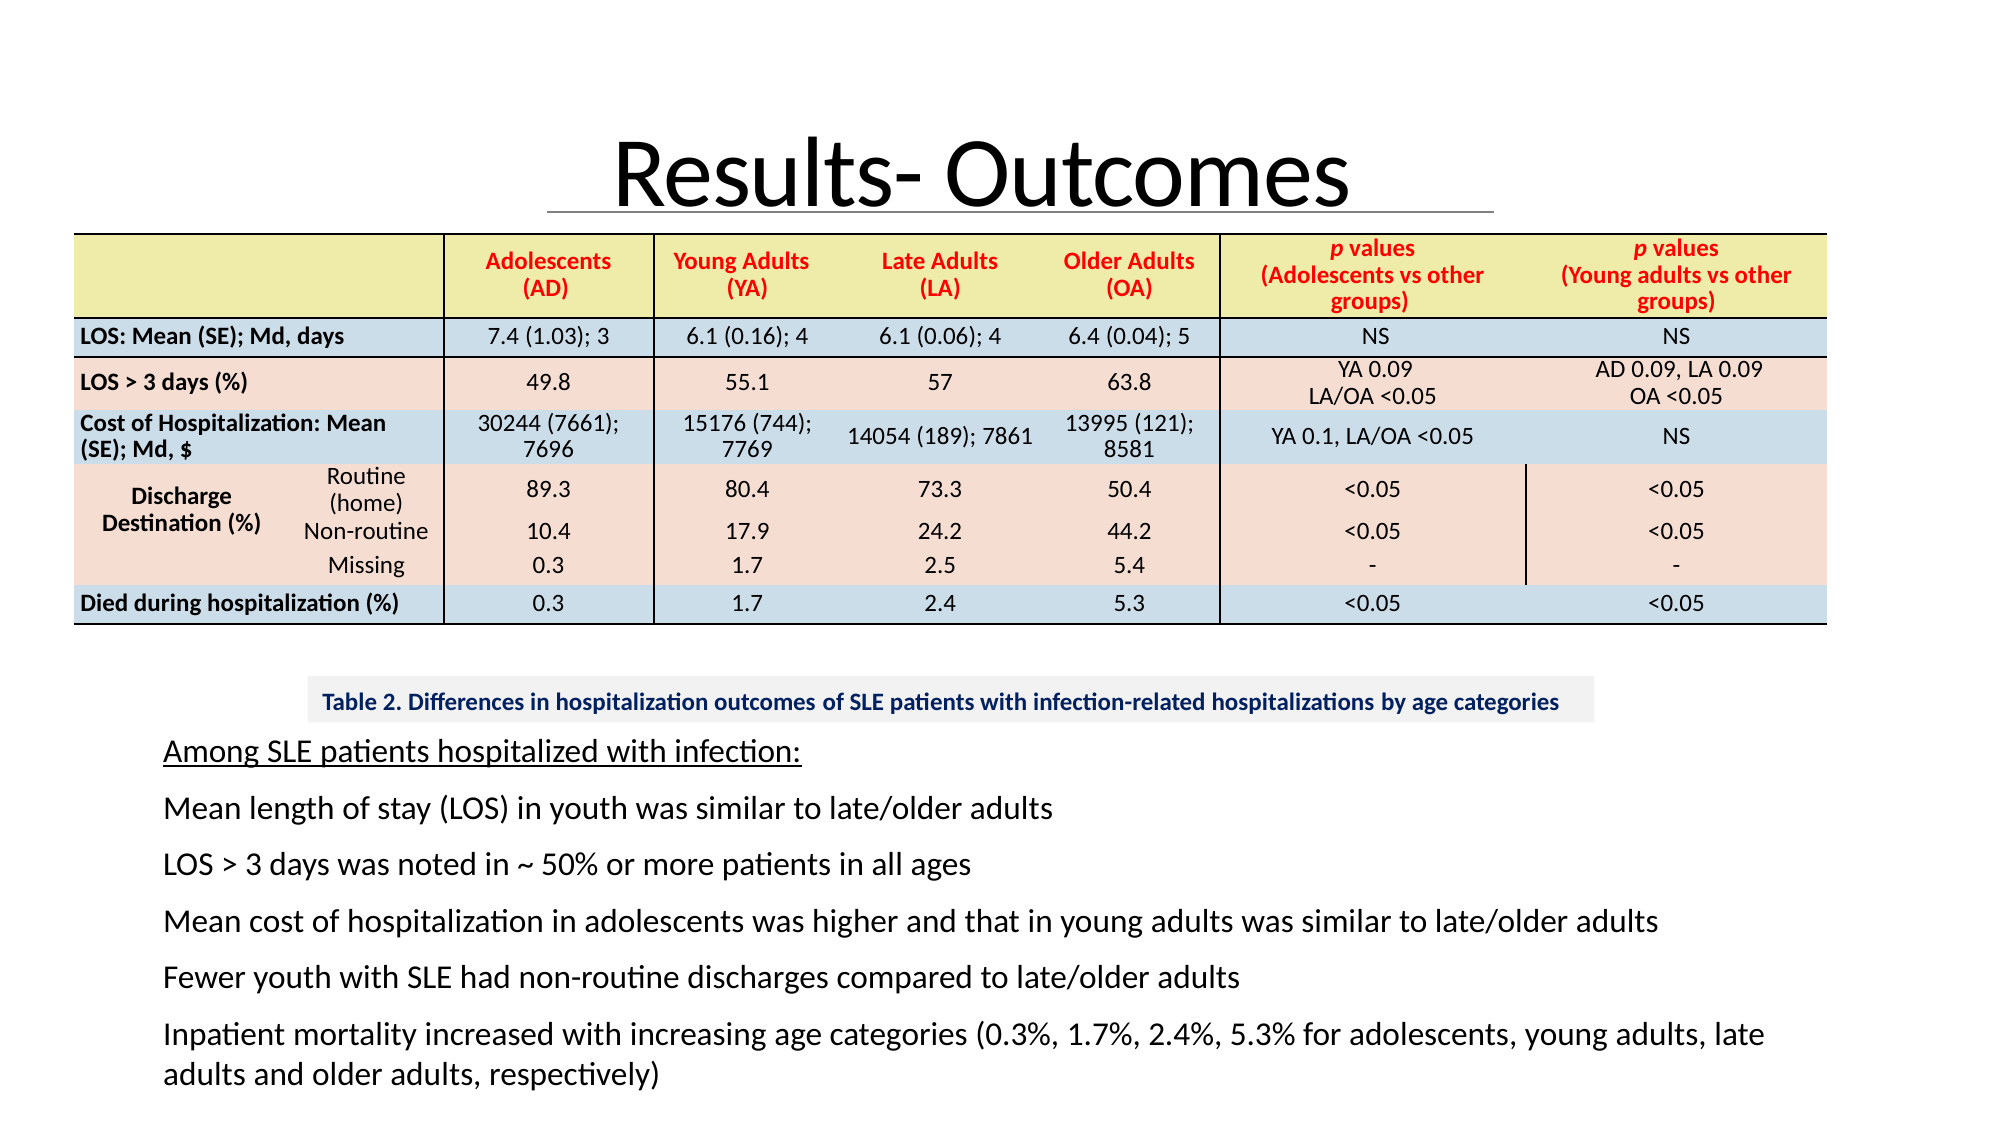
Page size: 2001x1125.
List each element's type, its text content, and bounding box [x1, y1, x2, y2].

table_header p values (Young adults vs other groups) [1526, 235, 1827, 317]
table_cell 55.1 [655, 358, 841, 410]
table_cell 5.4 [1039, 548, 1219, 585]
table_cell 2.5 [841, 548, 1039, 585]
table_cell 14054 (189); 7861 [841, 410, 1039, 464]
table_cell <0.05 [1221, 464, 1525, 518]
table_cell Non-routine [289, 518, 443, 548]
table_cell <0.05 [1221, 518, 1525, 548]
table_header Adolescents (AD) [445, 235, 653, 317]
table_cell 6.1 (0.16); 4 [655, 319, 841, 356]
table_cell LOS: Mean (SE); Md, days [74, 319, 443, 356]
table_cell AD 0.09, LA 0.09 OA <0.05 [1526, 358, 1827, 410]
table_cell 7.4 (1.03); 3 [445, 319, 653, 356]
table_cell Died during hospitalization (%) [74, 585, 443, 623]
table_cell NS [1221, 319, 1526, 356]
table_cell 17.9 [655, 518, 841, 548]
table_cell - [1221, 548, 1525, 585]
table_cell 24.2 [841, 518, 1039, 548]
table_cell NS [1526, 410, 1827, 464]
text_box Table 2. Differences in hospitalization outcomes of SLE patients with infection-related hospitalizations by age categories [307, 675, 1595, 721]
table_cell 1.7 [655, 585, 841, 623]
table_cell 10.4 [445, 518, 653, 548]
table_cell - [1527, 548, 1827, 585]
table_header [74, 235, 443, 317]
table_cell 63.8 [1039, 358, 1219, 410]
table_cell NS [1526, 319, 1827, 356]
table_cell 5.3 [1039, 585, 1219, 623]
table_cell 49.8 [445, 358, 653, 410]
table_cell 44.2 [1039, 518, 1219, 548]
table_cell <0.05 [1526, 585, 1827, 623]
table_header Late Adults (LA) [841, 235, 1039, 317]
table_cell Discharge Destination (%) [74, 464, 289, 585]
table_cell 13995 (121); 8581 [1039, 410, 1219, 464]
table_cell 89.3 [445, 464, 653, 518]
table_cell <0.05 [1527, 464, 1827, 518]
table_cell Missing [289, 548, 443, 585]
table_cell 30244 (7661); 7696 [445, 410, 653, 464]
table_cell <0.05 [1221, 585, 1526, 623]
table_header Older Adults (OA) [1039, 235, 1219, 317]
table_cell 2.4 [841, 585, 1039, 623]
table_header p values (Adolescents vs other groups) [1221, 235, 1526, 317]
table_cell 50.4 [1039, 464, 1219, 518]
table_cell 57 [841, 358, 1039, 410]
table_cell 73.3 [841, 464, 1039, 518]
table_cell 80.4 [655, 464, 841, 518]
table_cell 1.7 [655, 548, 841, 585]
table_cell <0.05 [1527, 518, 1827, 548]
table_header Young Adults (YA) [655, 235, 841, 317]
text_box [549, 213, 1497, 219]
table_cell 15176 (744); 7769 [655, 410, 841, 464]
text_box Among SLE patients hospitalized with infection: Mean length of stay (LOS) in youth was similar to late/older adults LOS > 3 days was noted in ~ 50% or more patients in all ages Mean cost of hospitalization in adolescents was higher and that in young adults was similar to late/older adults Fewer youth with SLE had non-routine discharges compared to late/older adults Inpatient mortality increased with increasing age categories (0.3%, 1.7%, 2.4%, 5.3% for adolescents, young adults, late adults and older adults, respectively) [100, 721, 1864, 1100]
table_cell YA 0.09 LA/OA <0.05 [1221, 358, 1526, 410]
title Results- Outcomes [156, 69, 1807, 234]
table_cell YA 0.1, LA/OA <0.05 [1221, 410, 1526, 464]
table_cell 0.3 [445, 585, 653, 623]
table_cell 0.3 [445, 548, 653, 585]
table_cell LOS > 3 days (%) [74, 358, 443, 410]
table_cell 6.1 (0.06); 4 [841, 319, 1039, 356]
table_cell Routine (home) [289, 464, 443, 518]
table_cell Cost of Hospitalization: Mean (SE); Md, $ [74, 410, 443, 464]
table_cell 6.4 (0.04); 5 [1039, 319, 1219, 356]
